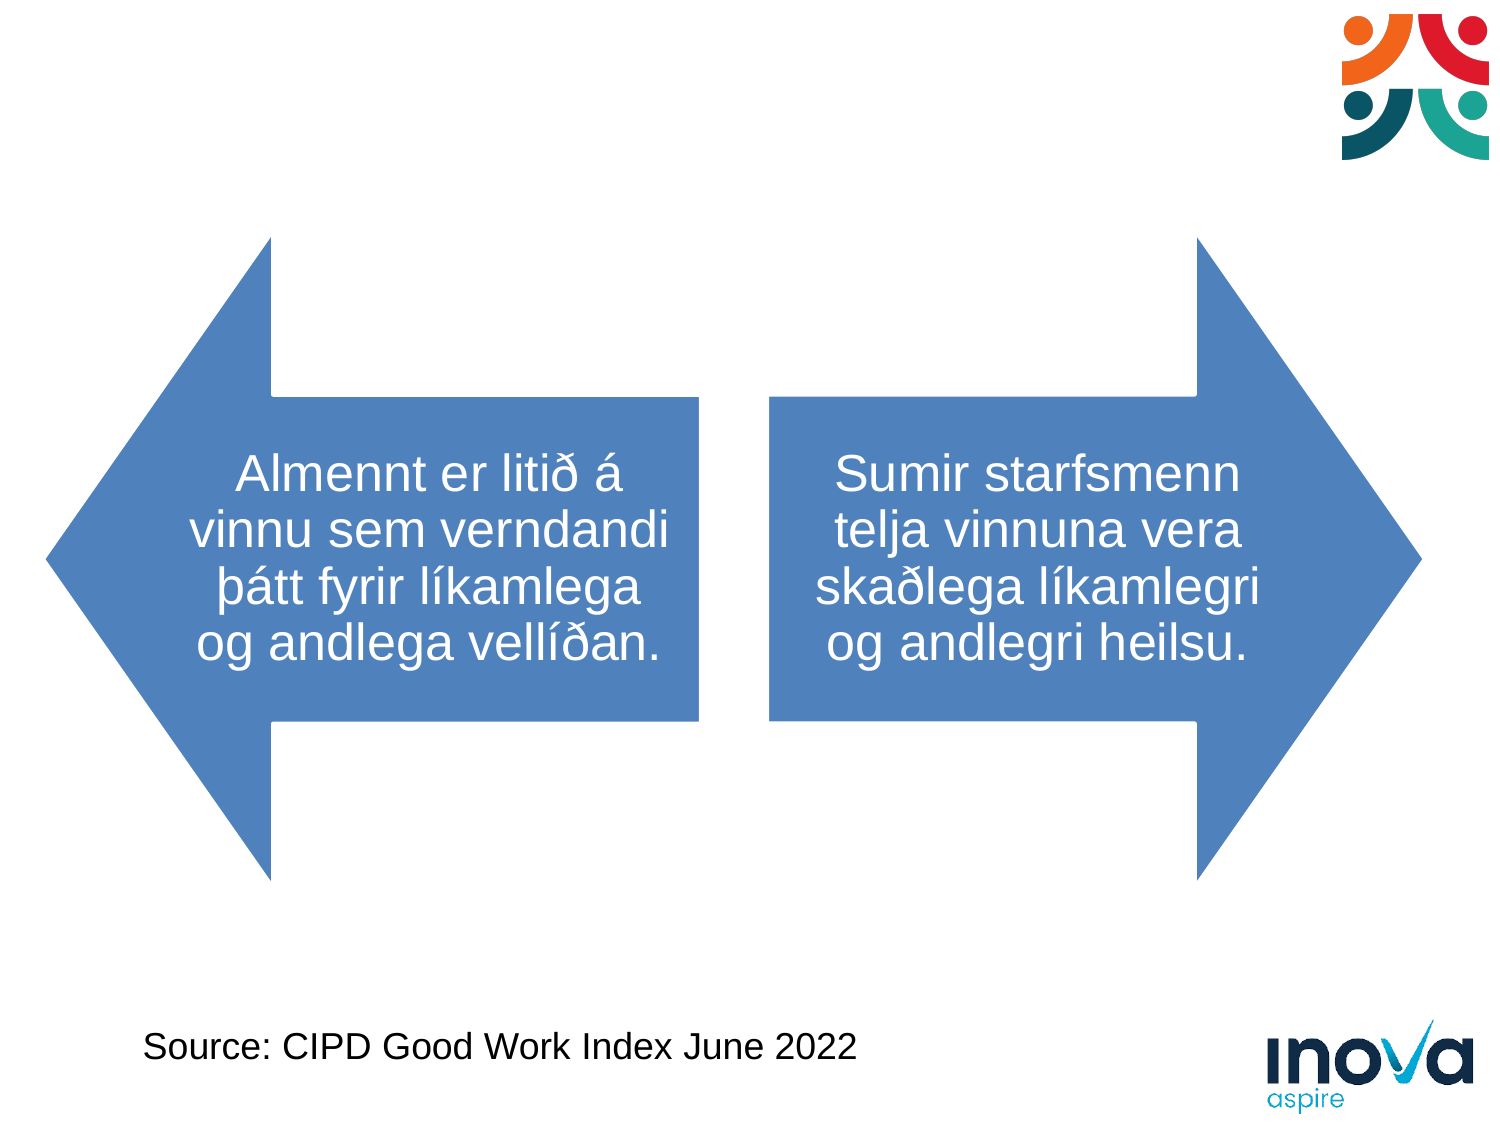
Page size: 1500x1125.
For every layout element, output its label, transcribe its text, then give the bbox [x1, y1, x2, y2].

picture [1302, 1096, 1310, 1105]
picture [1341, 14, 1489, 160]
picture [1265, 1018, 1474, 1115]
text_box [42, 229, 1426, 889]
text_box Source: CIPD Good Work Index June 2022 [108, 1017, 1138, 1104]
